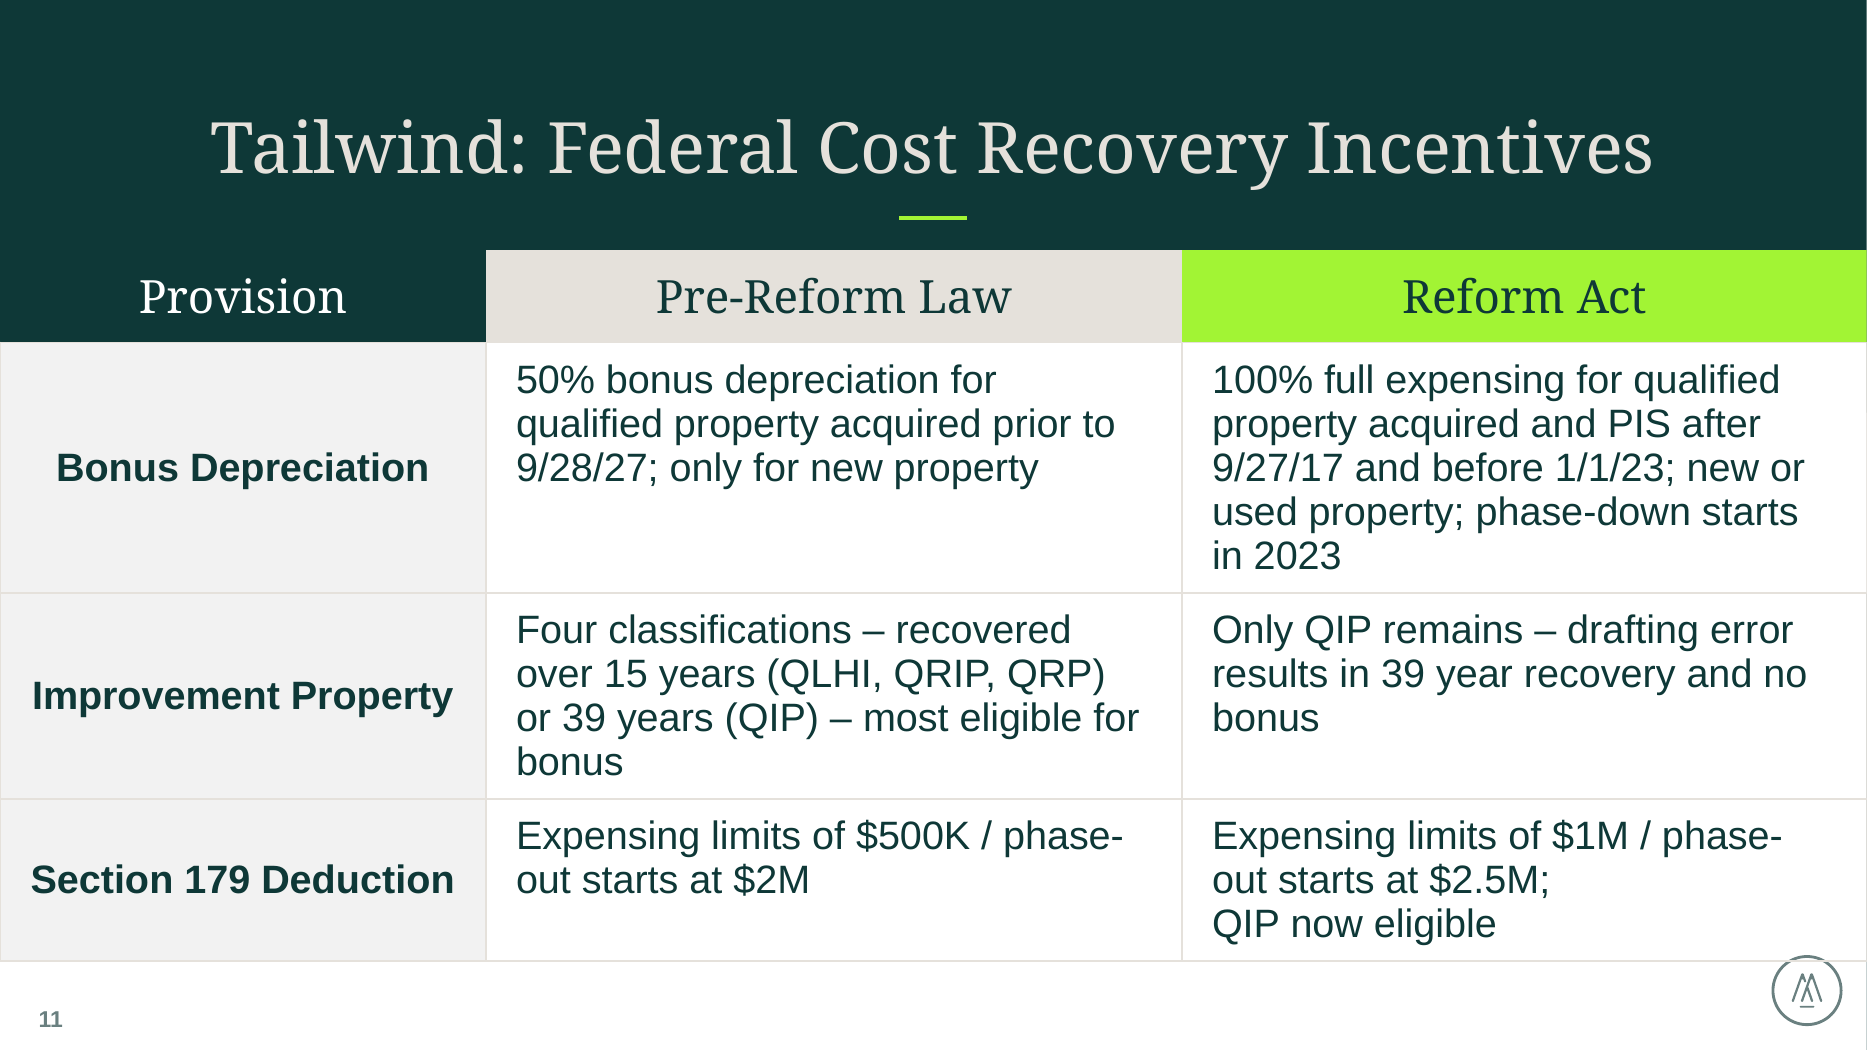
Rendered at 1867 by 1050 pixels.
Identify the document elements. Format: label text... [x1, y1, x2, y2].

table_cell 100% full expensing for qualified property acquired and PIS after 9/27/17 and before 1/1/23; new or used property; phase-down starts in 2023 [1183, 343, 1866, 592]
slide_number 11 [0, 987, 64, 1050]
table_cell Expensing limits of $500K / phase-out starts at $2M [487, 800, 1181, 960]
table_cell Section 179 Deduction [1, 800, 485, 960]
table_cell 50% bonus depreciation for qualified property acquired prior to 9/28/27; only for new property [487, 343, 1181, 592]
table_header Provision [0, 250, 486, 342]
title Tailwind: Federal Cost Recovery Incentives [108, 74, 1759, 188]
table_cell Improvement Property [1, 594, 485, 798]
table_cell Expensing limits of $1M / phase-out starts at $2.5M; QIP now eligible [1183, 800, 1866, 960]
table_cell Only QIP remains – drafting error results in 39 year recovery and no bonus [1183, 594, 1866, 798]
table_header Reform Act [1182, 250, 1867, 342]
table_cell Four classifications – recovered over 15 years (QLHI, QRIP, QRP) or 39 years (QIP) – most eligible for bonus [487, 594, 1181, 798]
table_cell Bonus Depreciation [1, 343, 485, 592]
table_header Pre-Reform Law [486, 250, 1182, 342]
